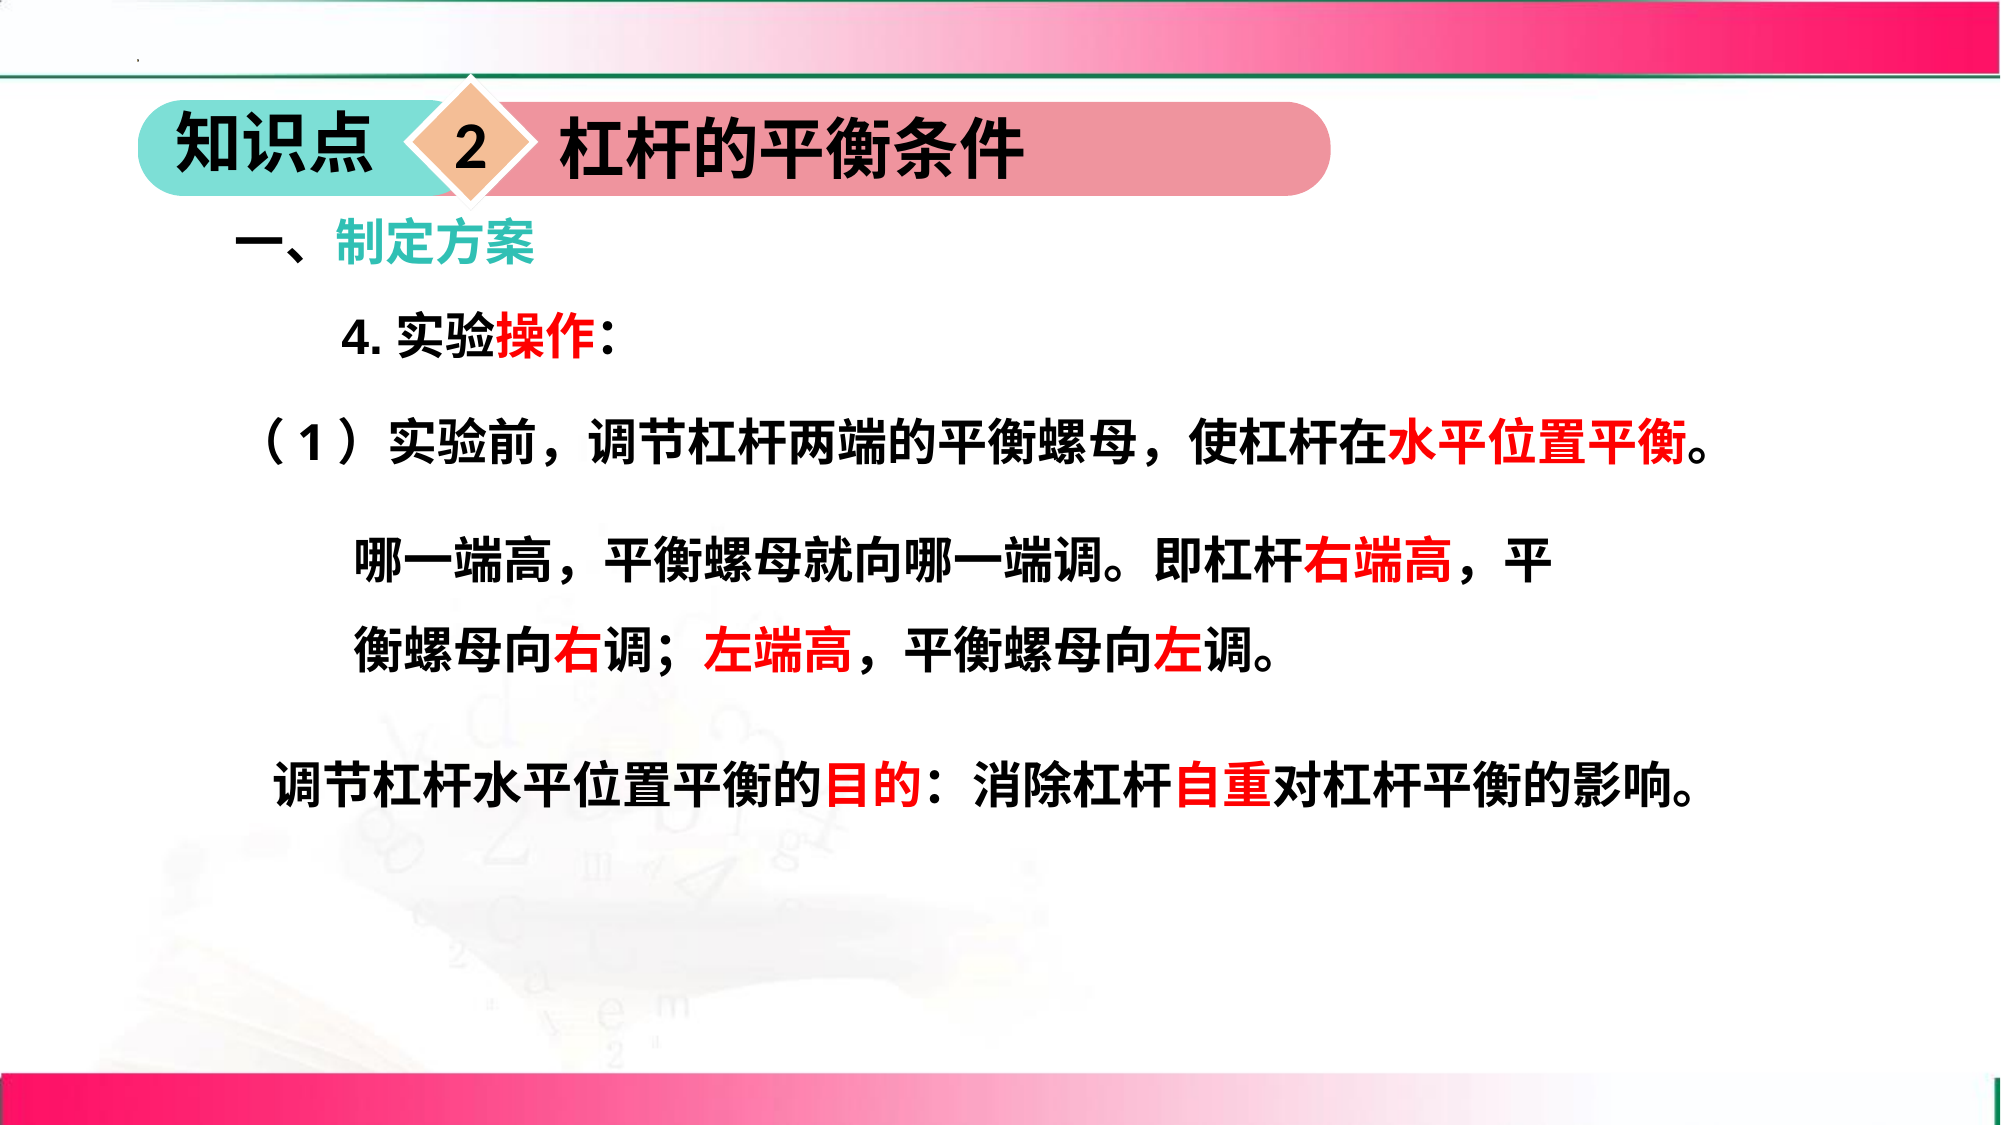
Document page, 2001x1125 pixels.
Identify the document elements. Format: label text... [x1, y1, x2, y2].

picture [0, 0, 2001, 1125]
text_box [137, 106, 220, 196]
text_box 一、制定方案 [220, 172, 1516, 278]
text_box 杠杆的平衡条件 [543, 99, 1412, 172]
text_box [391, 100, 443, 172]
text_box （1）实验前，调节杠杆两端的平衡螺母，使杠杆在水平位置平衡。 [220, 373, 1714, 479]
text_box 调节杠杆水平位置平衡的目的：消除杠杆自重对杠杆平衡的影响。 [257, 715, 1698, 821]
text_box [496, 101, 543, 172]
text_box 4.实验操作： [326, 267, 1618, 373]
text_box 哪一端高，平衡螺母就向哪一端调。即杠杆右端高，平衡螺母向右调；左端高，平衡螺母向左调。 [338, 491, 1573, 687]
text_box 2 [407, 78, 534, 172]
text_box 知识点 [160, 93, 391, 188]
